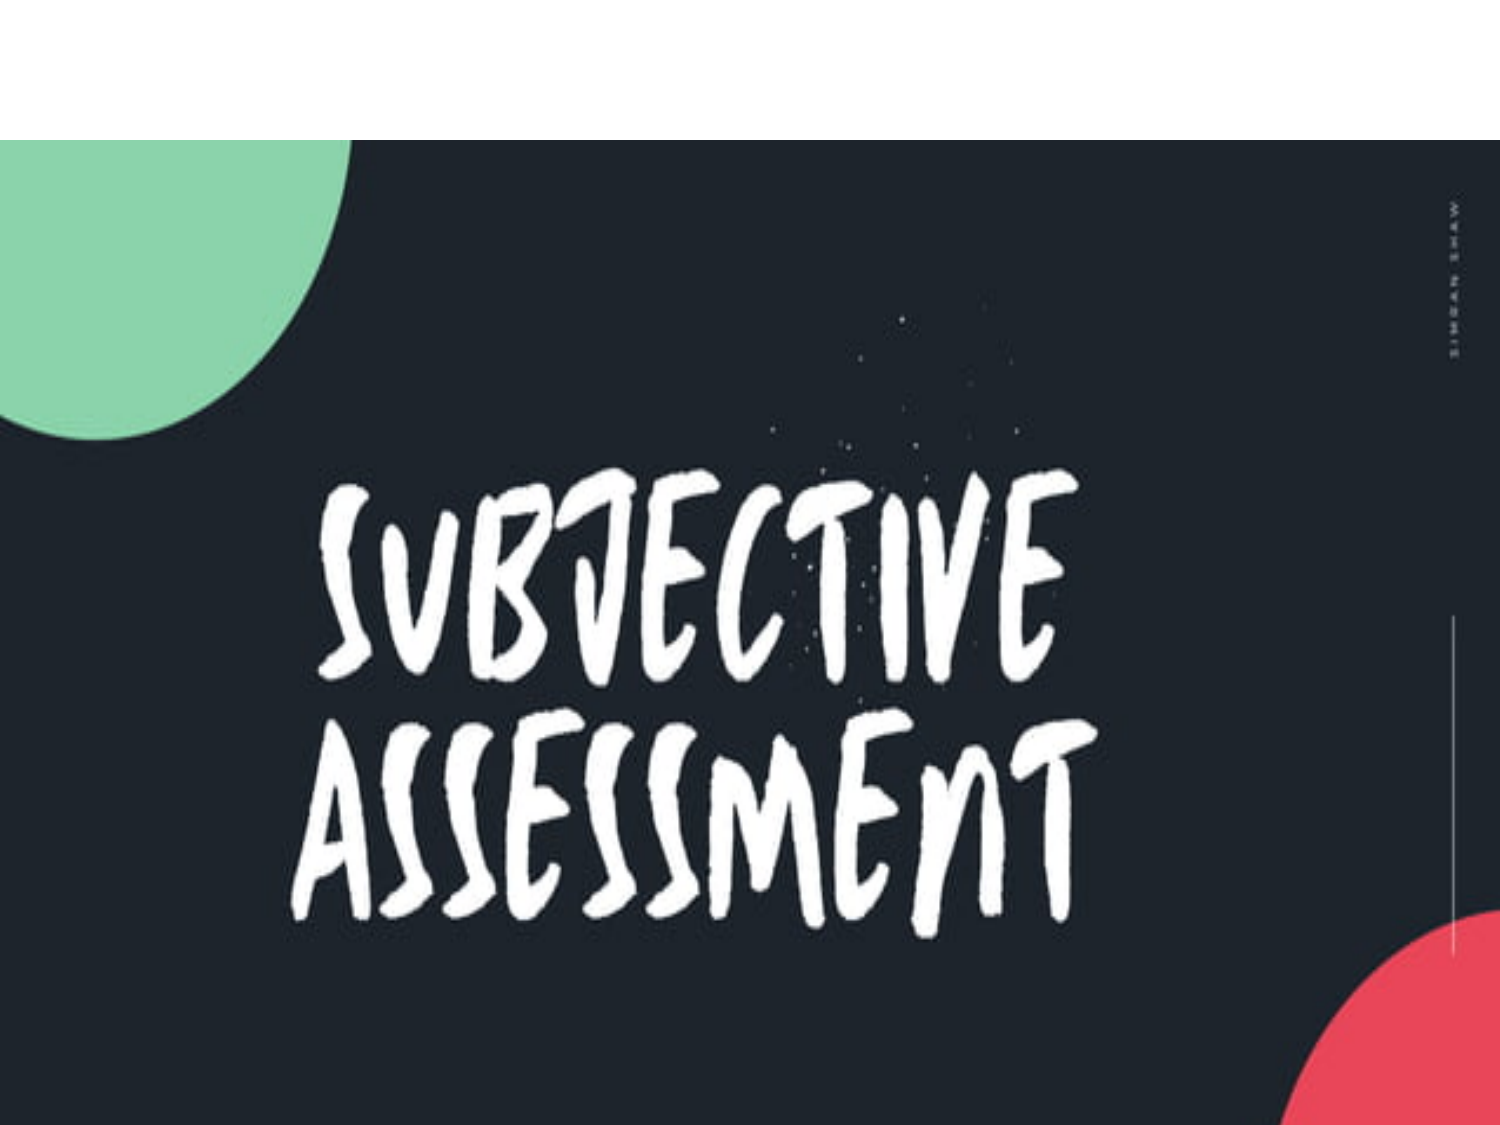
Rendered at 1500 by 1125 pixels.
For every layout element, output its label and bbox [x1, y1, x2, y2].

picture [0, 139, 1500, 1125]
